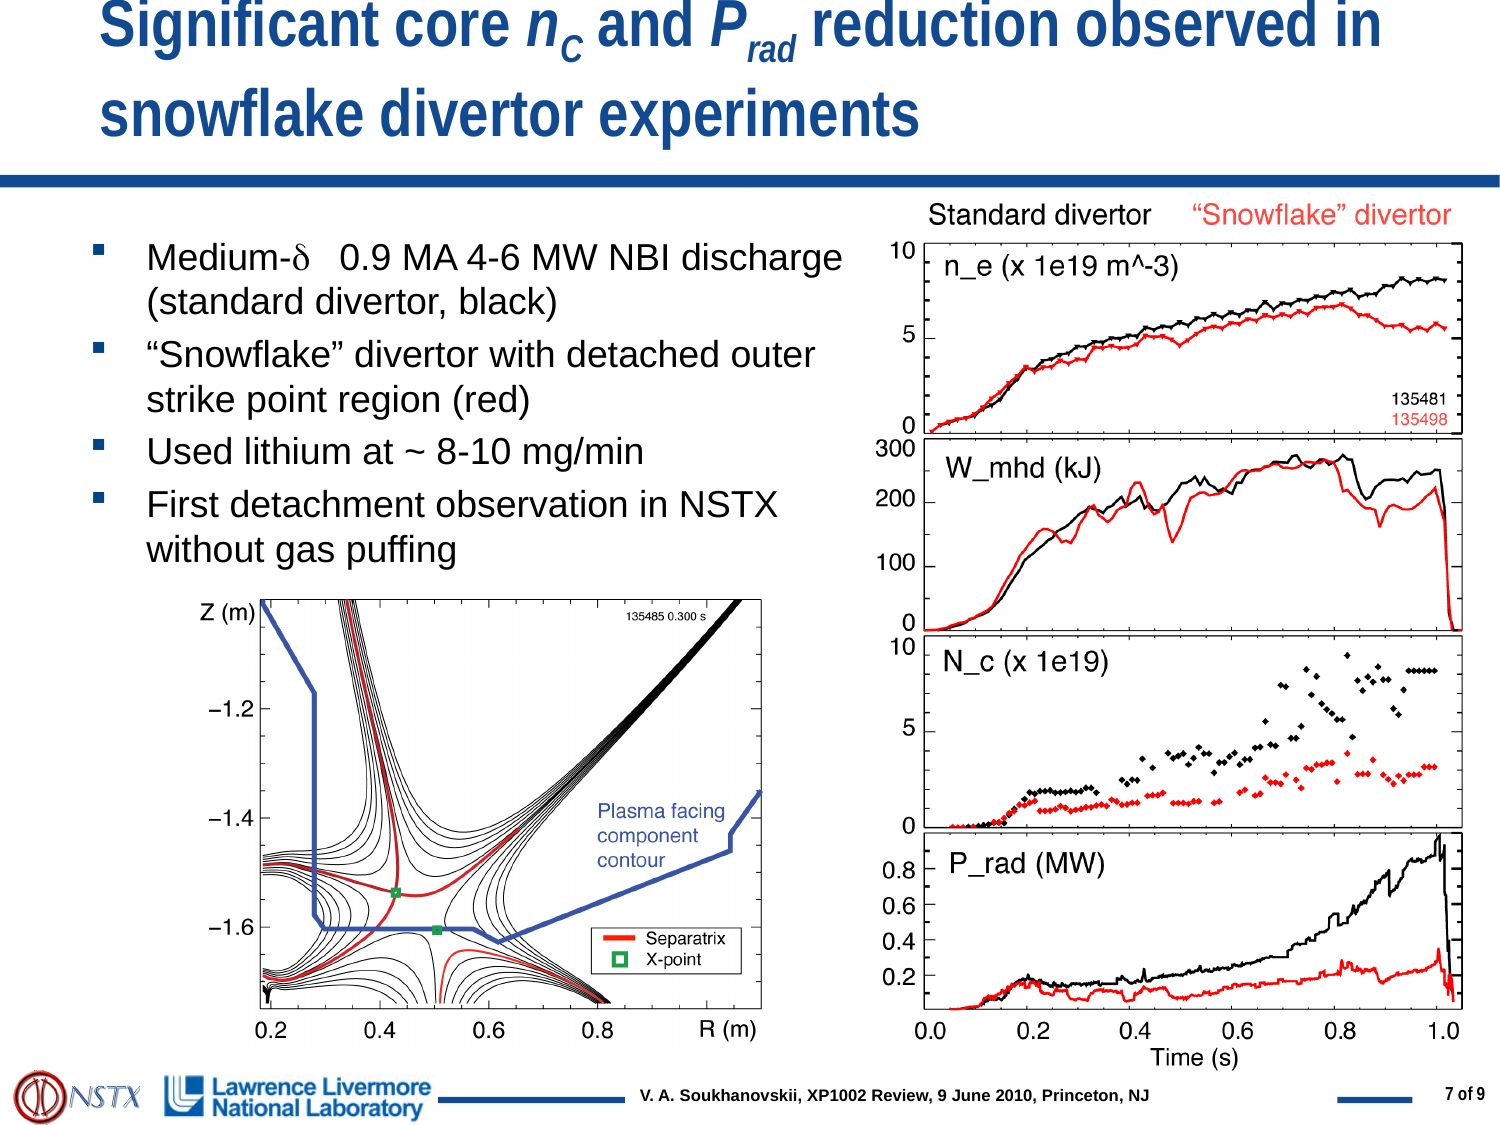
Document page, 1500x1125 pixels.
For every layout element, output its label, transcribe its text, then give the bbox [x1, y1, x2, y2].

picture [199, 599, 763, 1049]
picture [12, 1070, 140, 1125]
title Significant core nC and Prad reduction observed in snowflake divertor experiments [99, 24, 1405, 159]
list Medium-d 0.9 MA 4-6 MW NBI discharge (standard divertor, black) “Snowflake” divertor with detached outer strike point region (red) Used lithium at ~ 8-10 mg/min First detachment observation in NSTX without gas puffing [74, 224, 869, 626]
picture [874, 199, 1463, 1077]
picture [162, 1074, 438, 1125]
